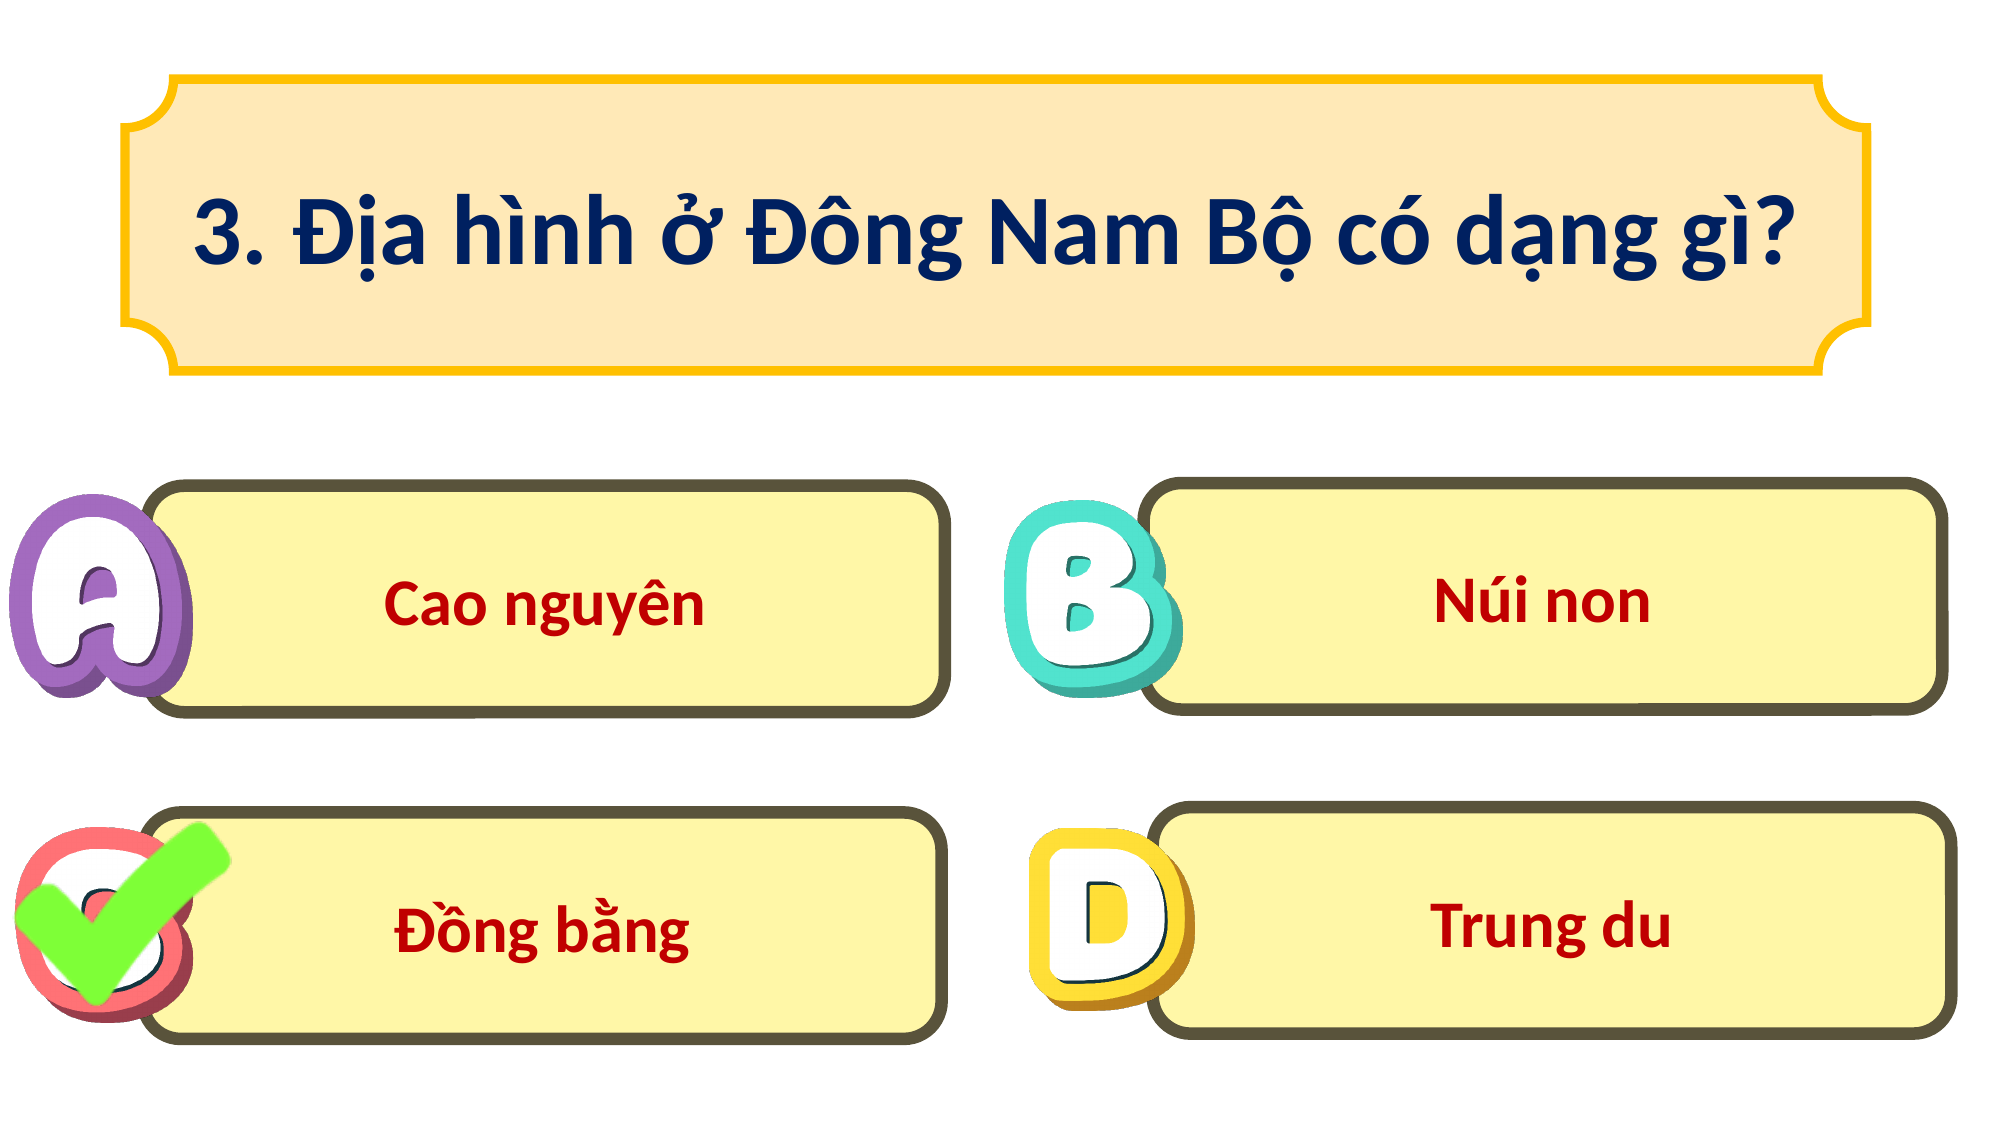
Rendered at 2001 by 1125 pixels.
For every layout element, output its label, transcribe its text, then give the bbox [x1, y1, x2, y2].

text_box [1029, 807, 1952, 1034]
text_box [9, 485, 945, 713]
text_box 3. Địa hình ở Đông Nam Bộ có dạng gì? [123, 78, 1868, 372]
picture [3, 815, 247, 1011]
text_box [15, 812, 942, 1039]
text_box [1004, 482, 1943, 710]
